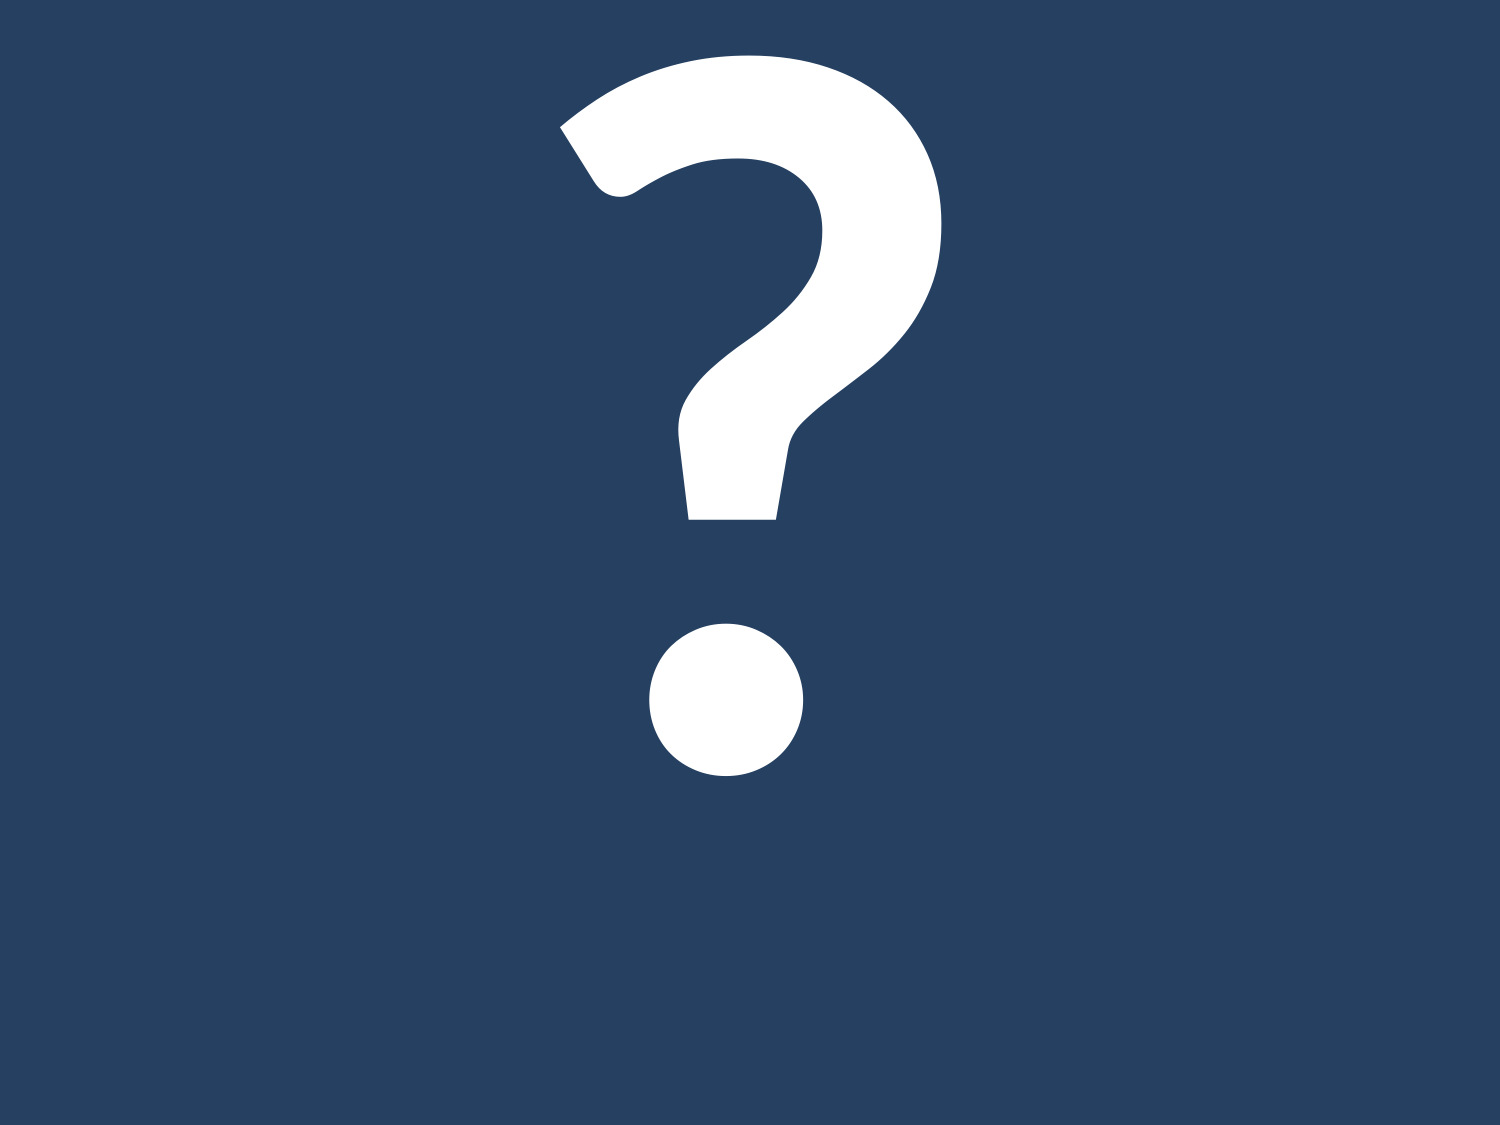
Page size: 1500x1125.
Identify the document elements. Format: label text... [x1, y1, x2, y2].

title ? [75, 262, 1425, 450]
